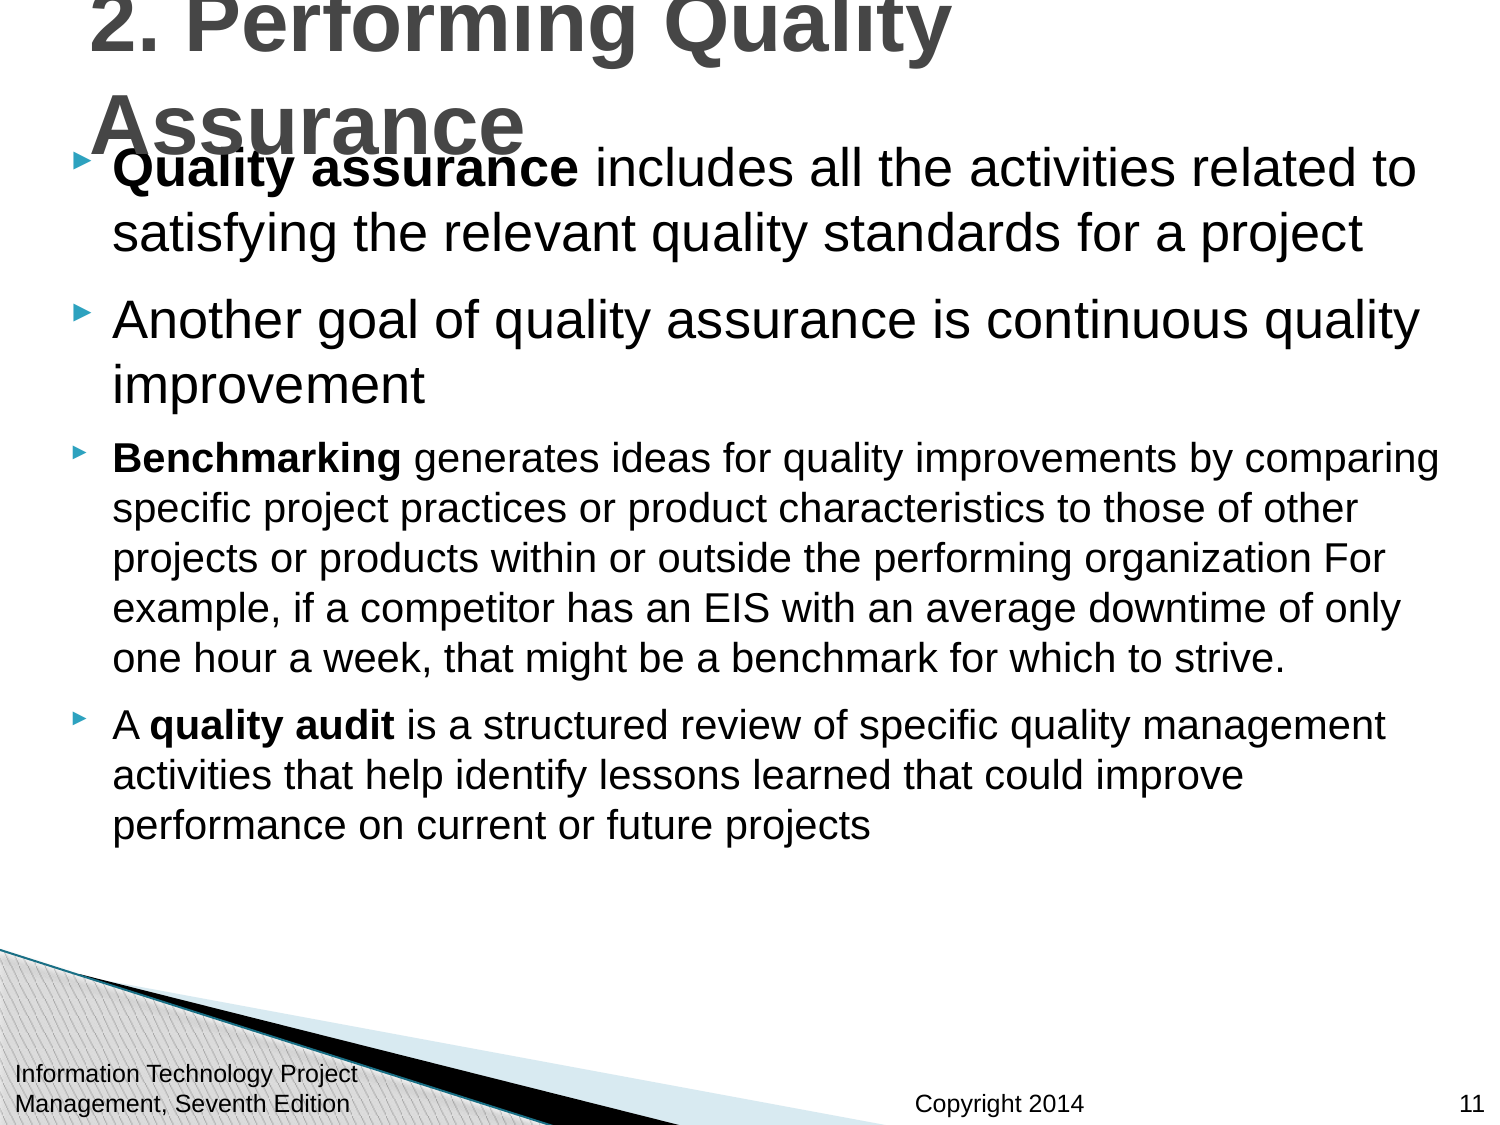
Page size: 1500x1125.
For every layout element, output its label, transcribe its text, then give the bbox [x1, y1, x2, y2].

list Quality assurance includes all the activities related to satisfying the relevant quality standards for a project Another goal of quality assurance is continuous quality improvement Benchmarking generates ideas for quality improvements by comparing specific project practices or product characteristics to those of other projects or products within or outside the performing organization For example, if a competitor has an EIS with an average downtime of only one hour a week, that might be a benchmark for which to strive. A quality audit is a structured review of specific quality management activities that help identify lessons learned that could improve performance on current or future projects [37, 124, 1463, 976]
slide_number 11 [1408, 1065, 1500, 1125]
footer Information Technology Project Management, Seventh Edition [0, 1065, 425, 1125]
title 2. Performing Quality Assurance [75, 0, 1425, 138]
